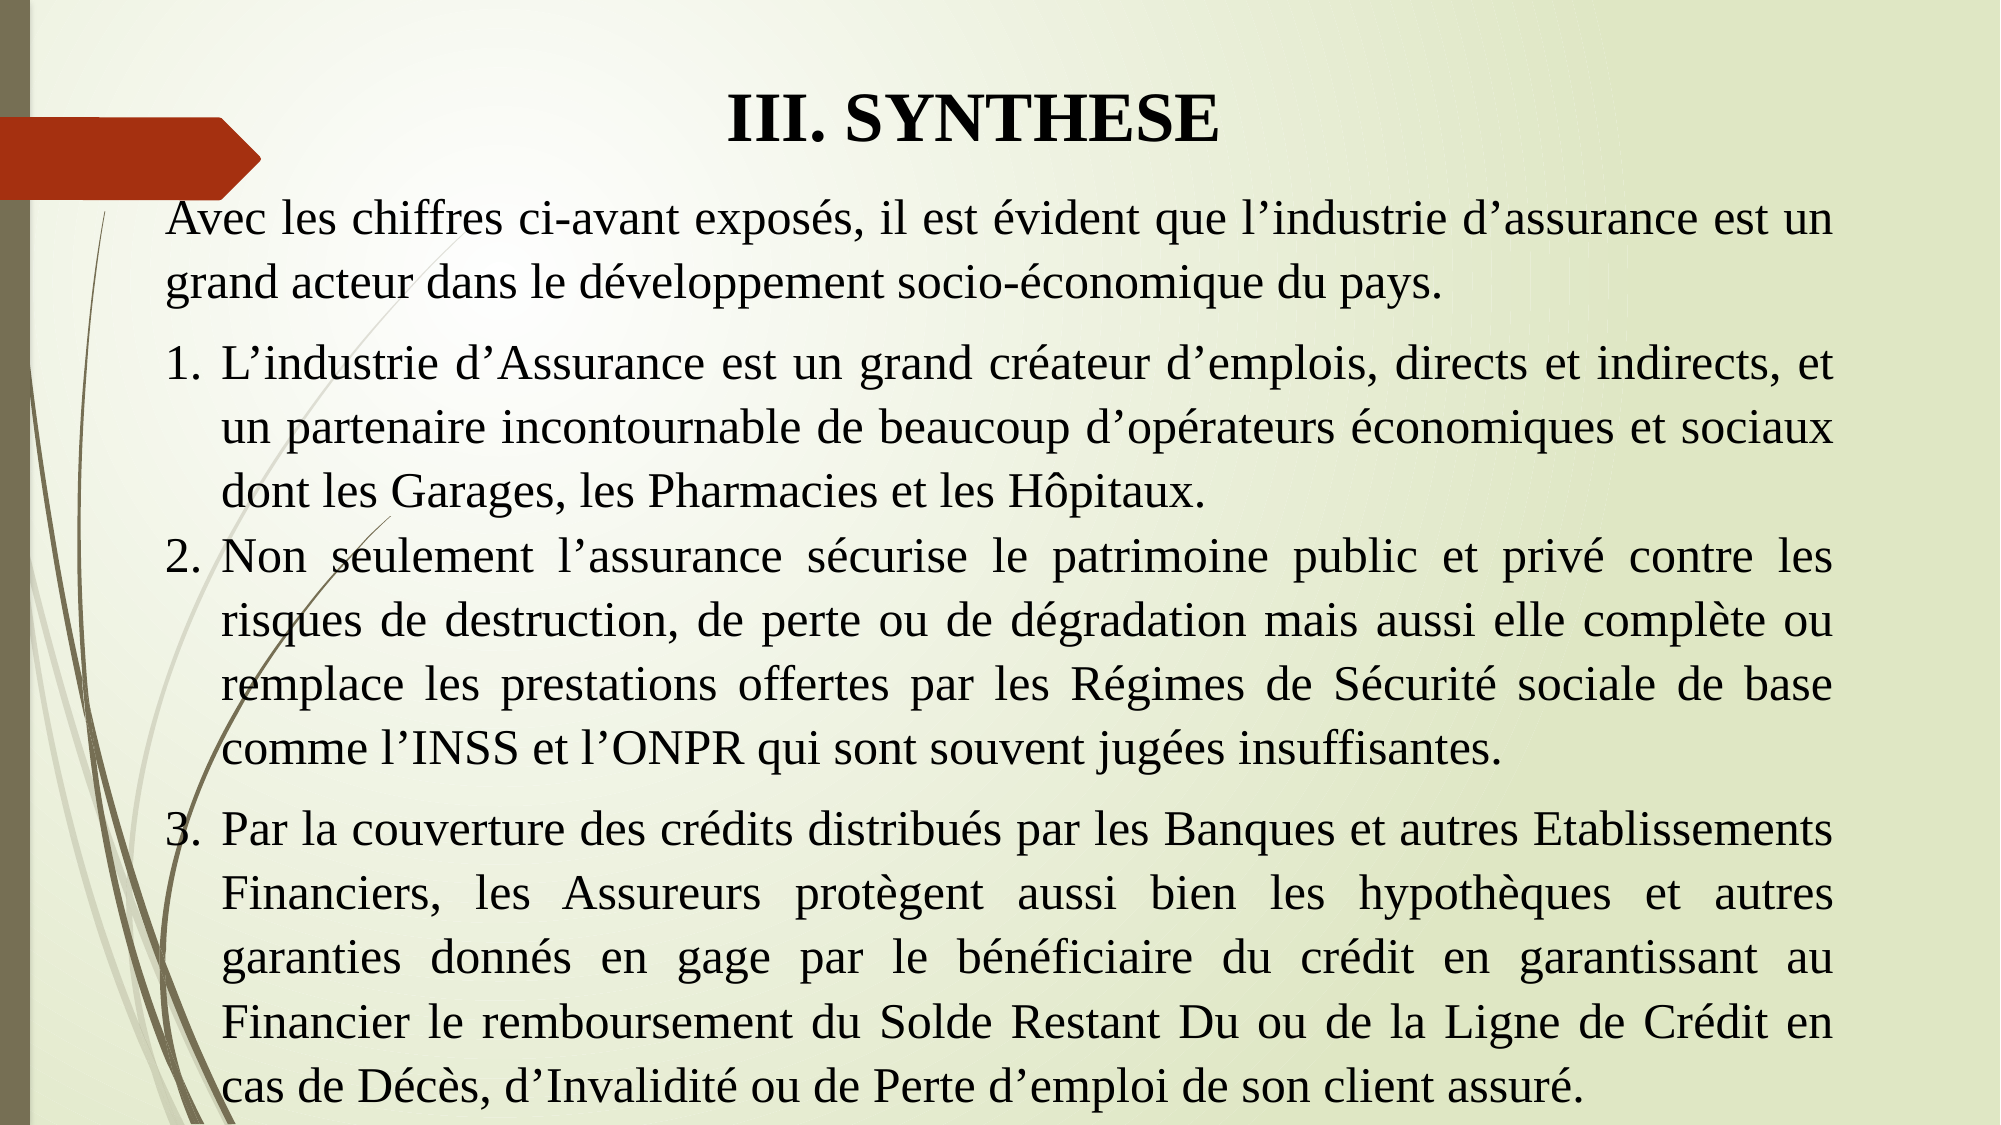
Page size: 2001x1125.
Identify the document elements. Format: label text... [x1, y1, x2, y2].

text_box Avec les chiffres ci-avant exposés, il est évident que l’industrie d’assurance est un grand acteur dans le développement socio-économique du pays. L’industrie d’Assurance est un grand créateur d’emplois, directs et indirects, et un partenaire incontournable de beaucoup d’opérateurs économiques et sociaux dont les Garages, les Pharmacies et les Hôpitaux. Non seulement l’assurance sécurise le patrimoine public et privé contre les risques de destruction, de perte ou de dégradation mais aussi elle complète ou remplace les prestations offertes par les Régimes de Sécurité sociale de base comme l’INSS et l’ONPR qui sont souvent jugées insuffisantes. Par la couverture des crédits distribués par les Banques et autres Etablissements Financiers, les Assureurs protègent aussi bien les hypothèques et autres garanties donnés en gage par le bénéficiaire du crédit en garantissant au Financier le remboursement du Solde Restant Du ou de la Ligne de Crédit en cas de Décès, d’Invalidité ou de Perte d’emploi de son client assuré. [150, 172, 1850, 1120]
text_box III. SYNTHESE [712, 57, 1713, 163]
